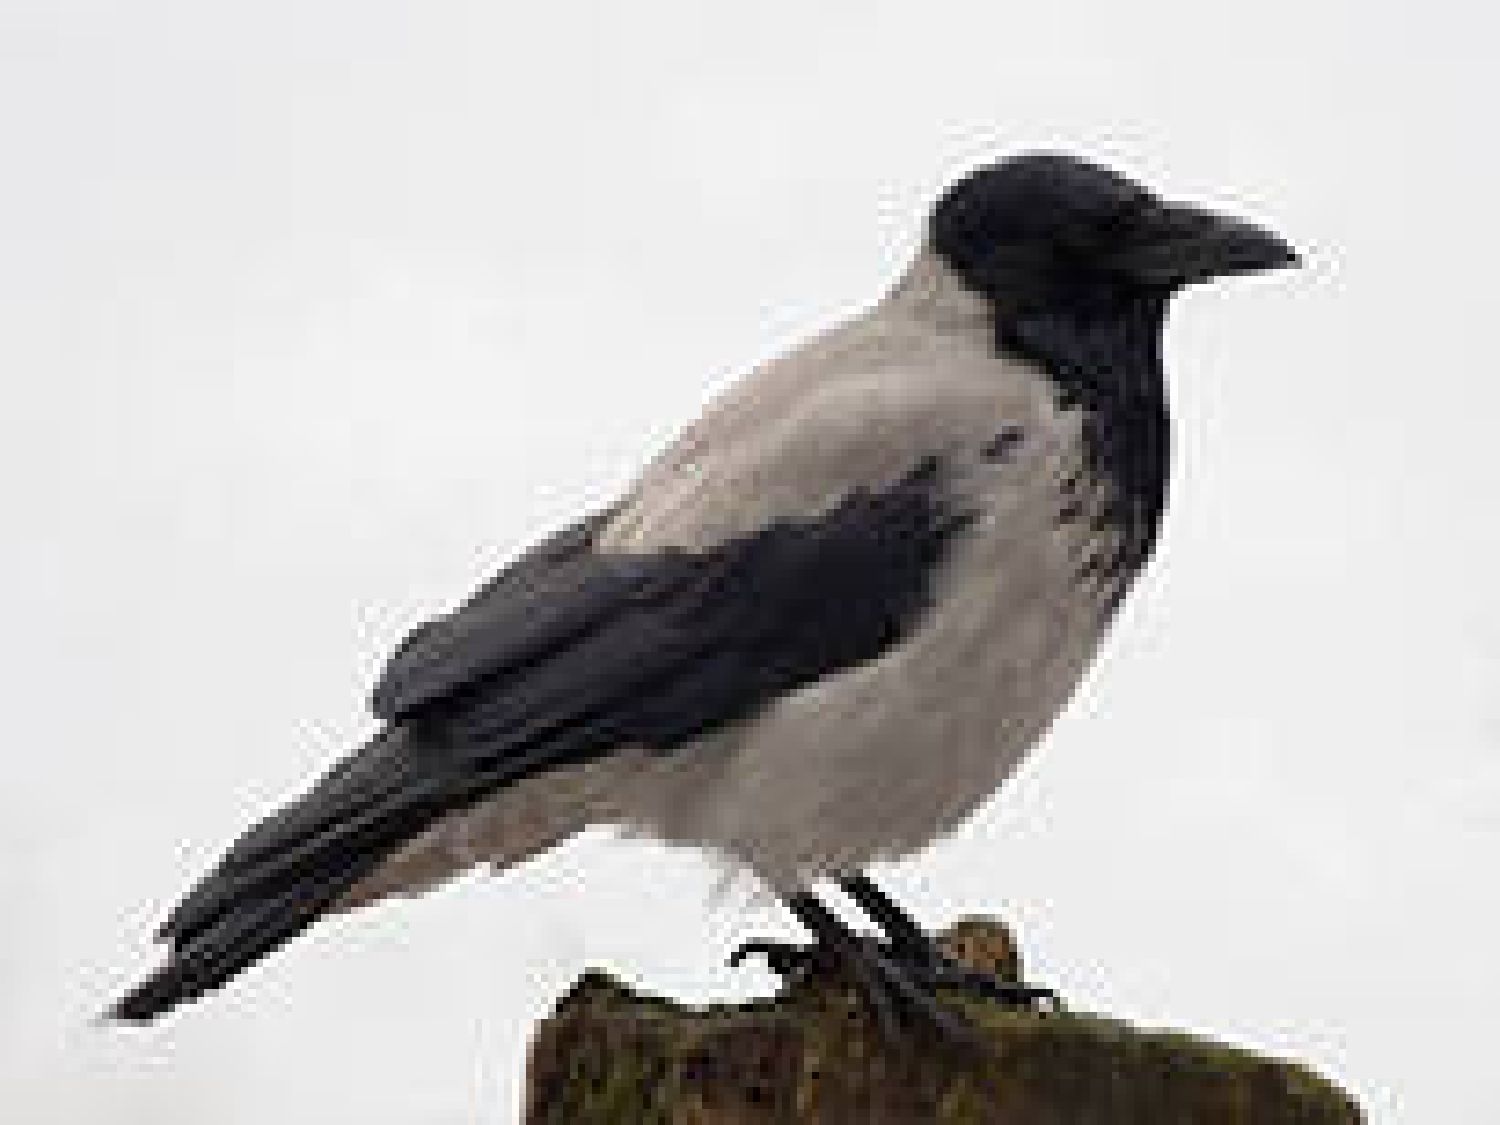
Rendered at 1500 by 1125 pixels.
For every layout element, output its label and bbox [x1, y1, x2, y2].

list [0, 0, 1500, 1125]
